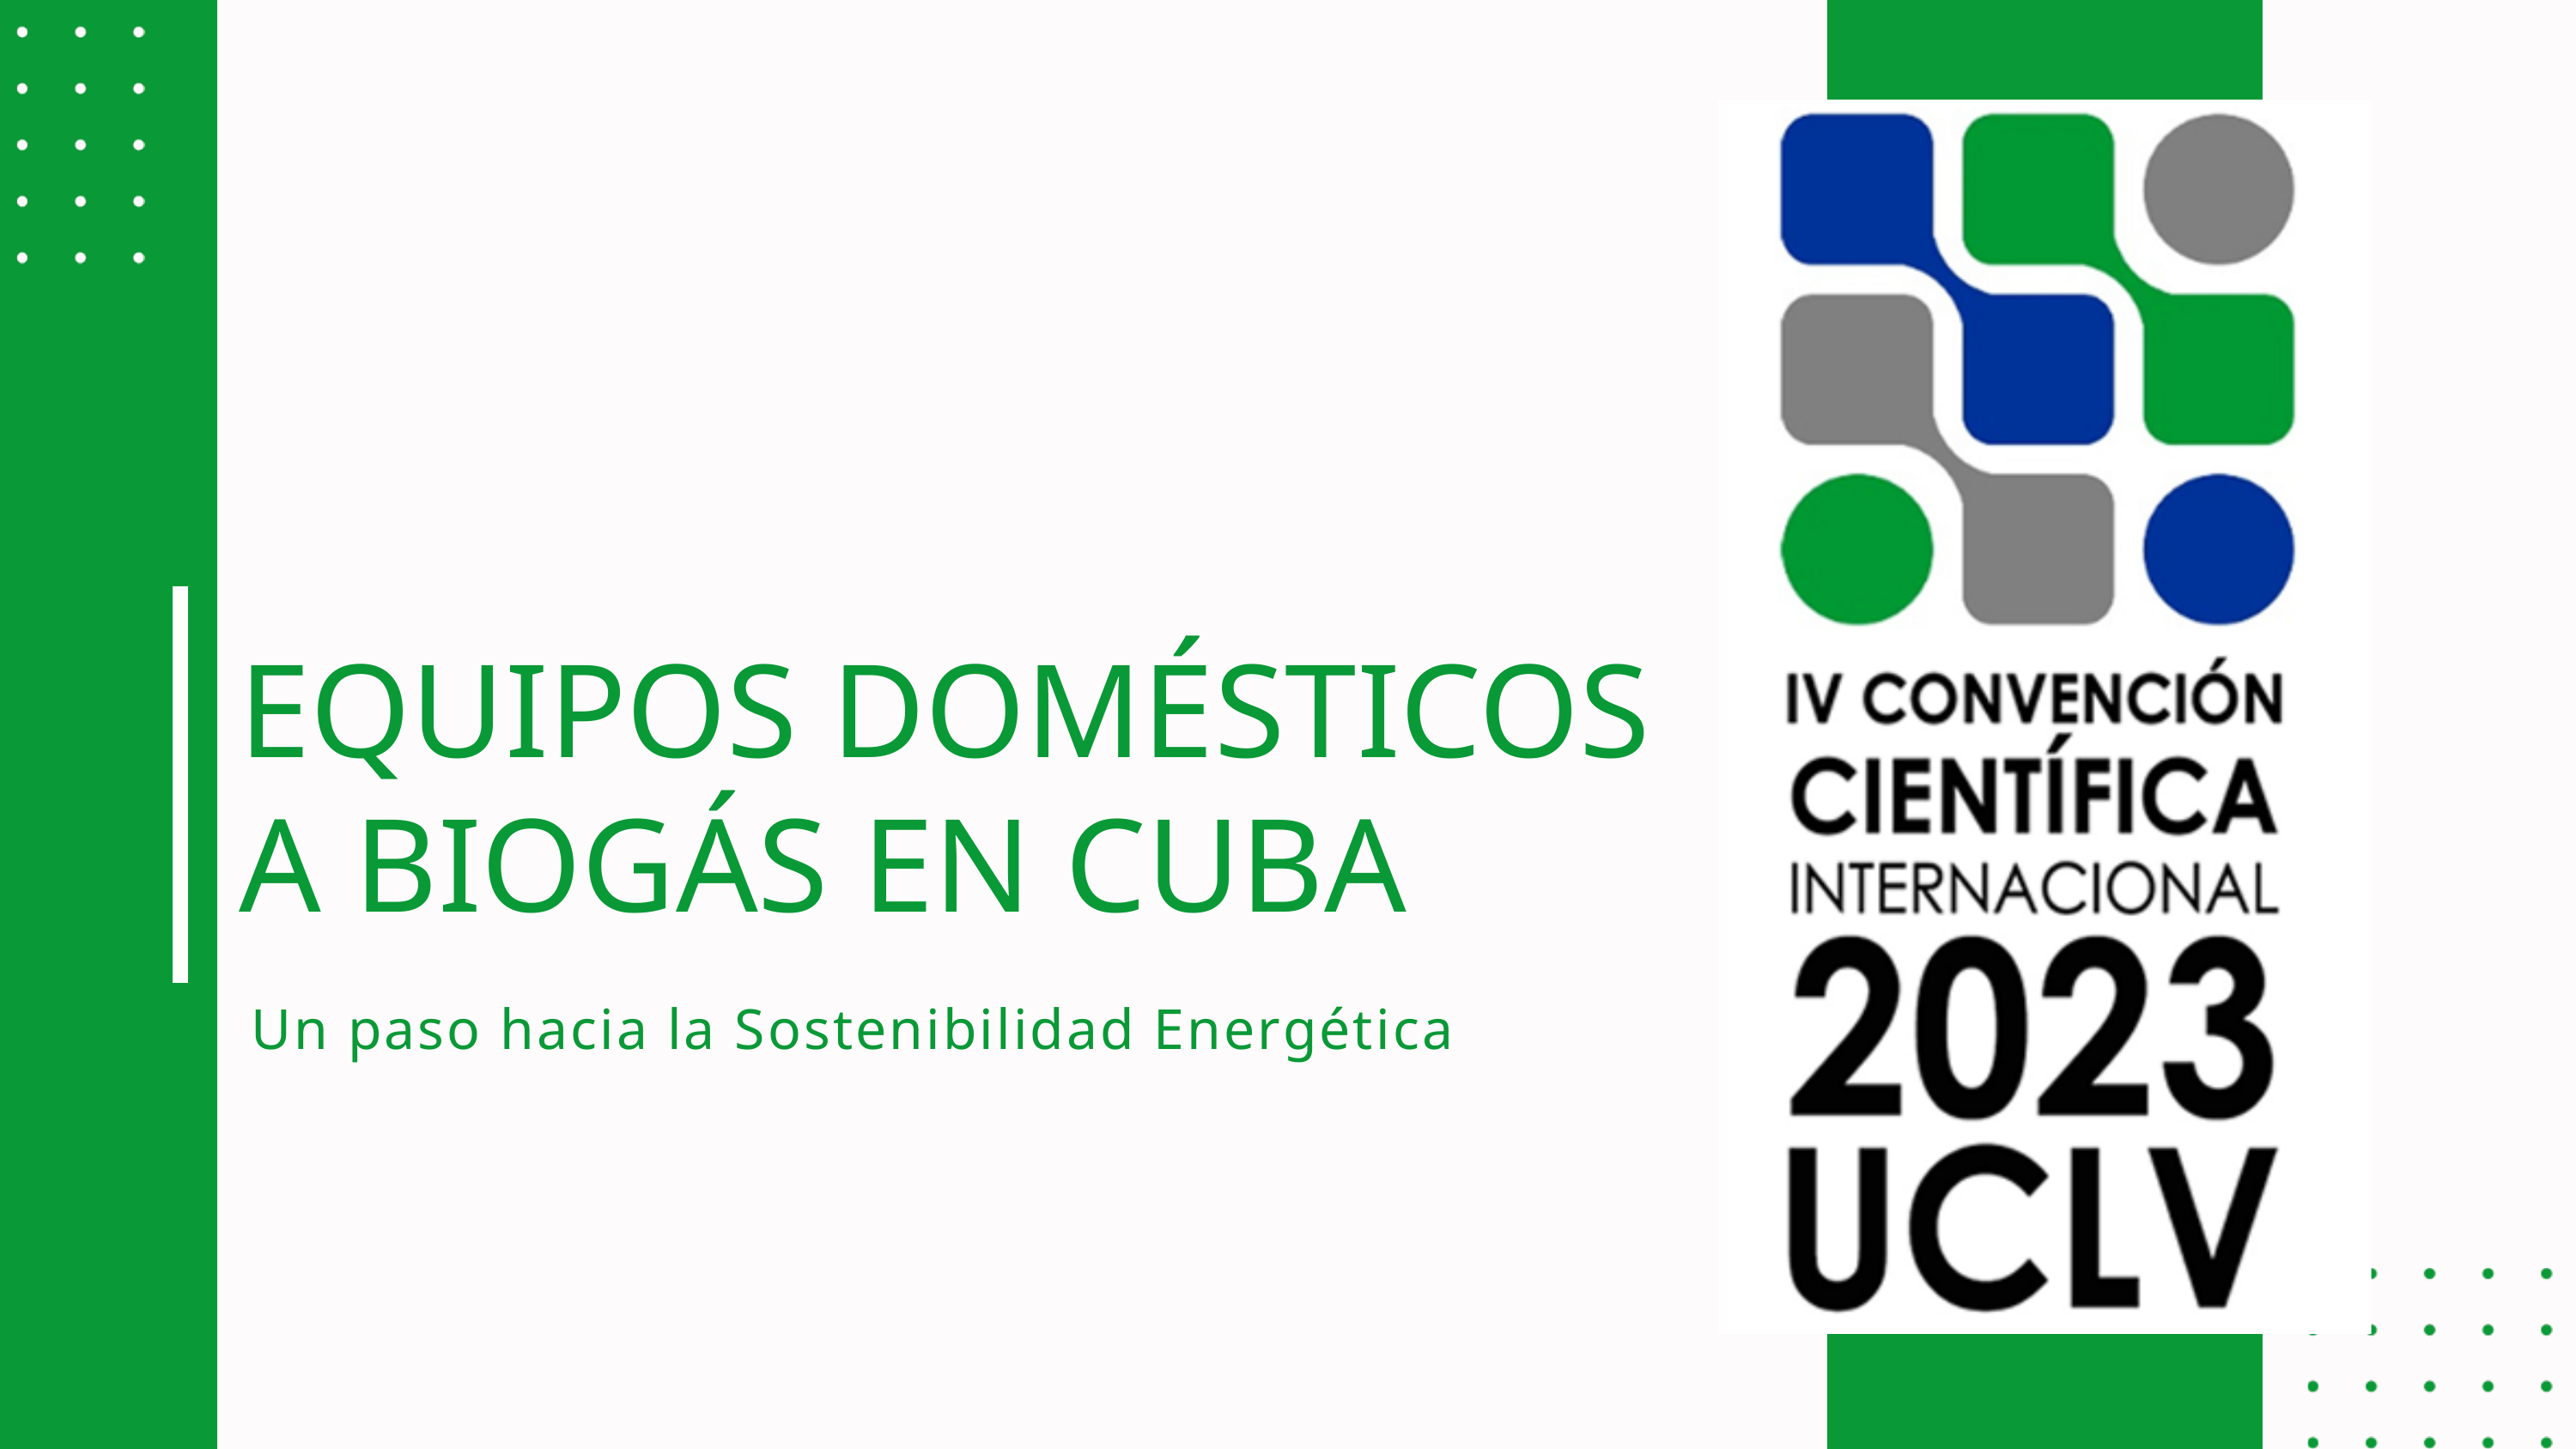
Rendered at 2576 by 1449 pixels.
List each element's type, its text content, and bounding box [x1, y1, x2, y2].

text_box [173, 585, 189, 984]
text_box EQUIPOS DOMÉSTICOS A BIOGÁS EN CUBA [239, 628, 1717, 938]
text_box [2269, 100, 2372, 1334]
text_box [1718, 100, 1824, 1334]
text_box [1827, 0, 2263, 1449]
text_box Un paso hacia la Sostenibilidad Energética [251, 983, 1609, 1061]
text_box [0, 0, 218, 1449]
text_box [2307, 1268, 2576, 1449]
